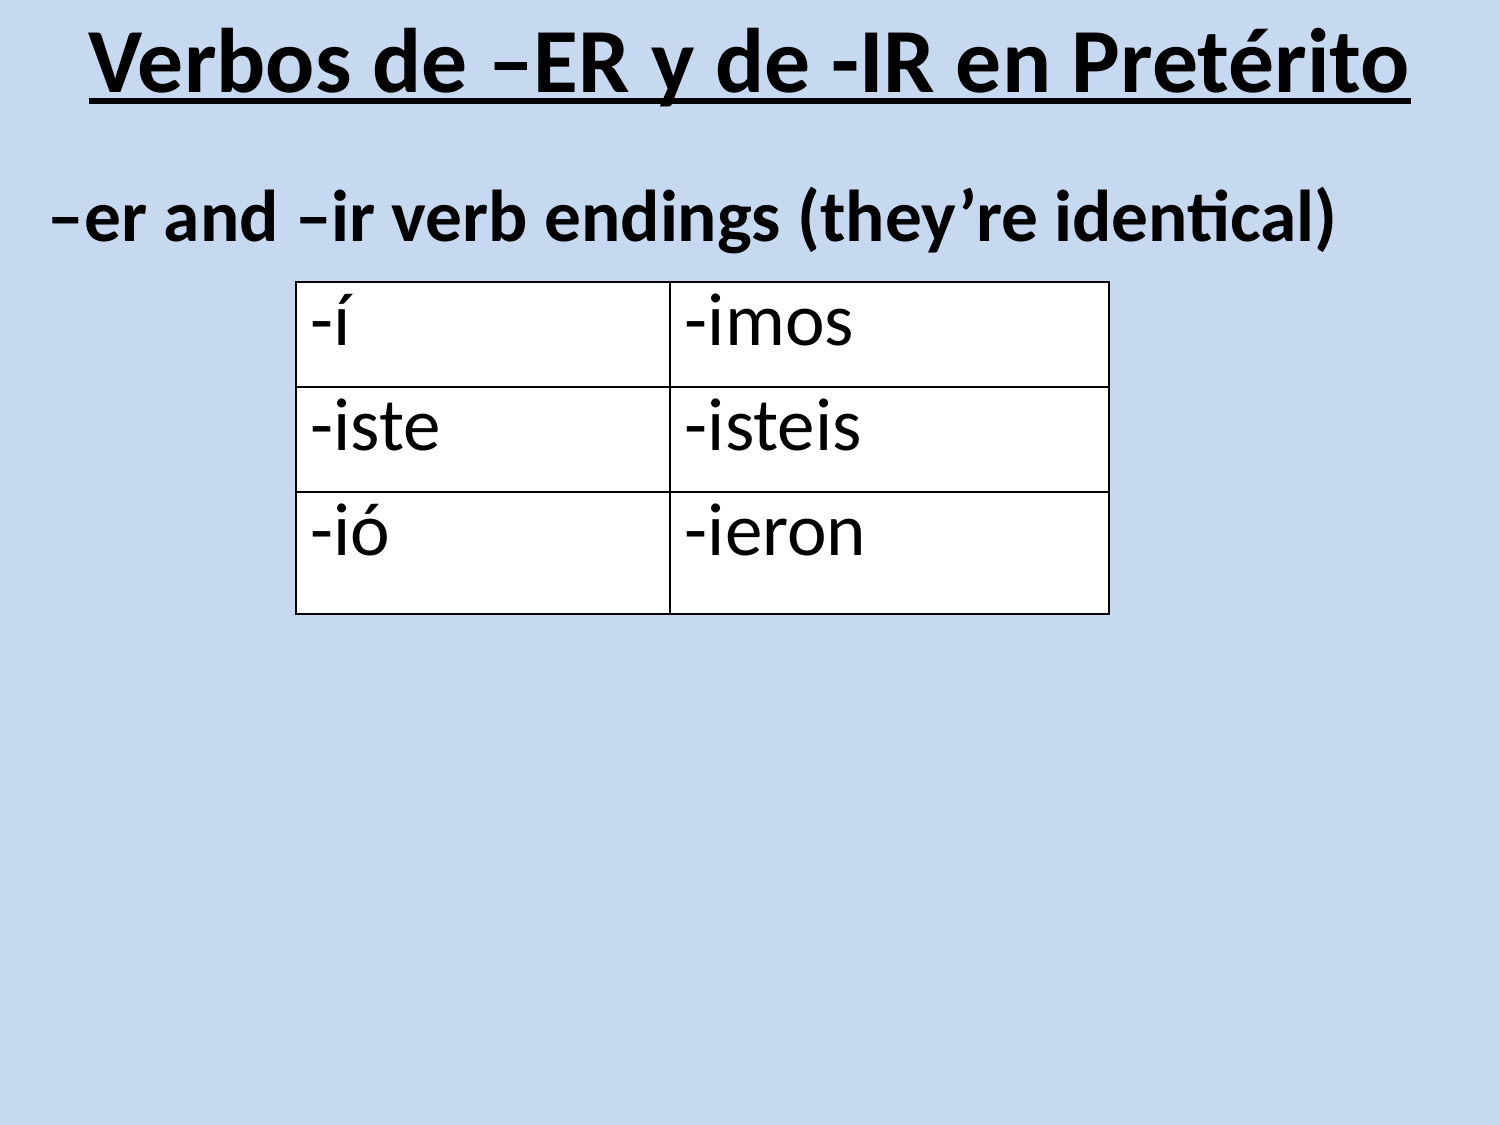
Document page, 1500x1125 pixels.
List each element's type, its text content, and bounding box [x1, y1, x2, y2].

table_cell -iste [297, 388, 669, 491]
table_cell -ió [297, 493, 669, 613]
table_cell -isteis [671, 388, 1108, 491]
table_header -imos [671, 283, 1108, 386]
table_header -í [297, 283, 669, 386]
text_box –er and –ir verb endings (they’re identical) [33, 161, 1500, 334]
table_cell -ieron [671, 493, 1108, 613]
text_box Verbos de –ER y de -IR en Pretérito [0, 0, 1500, 158]
